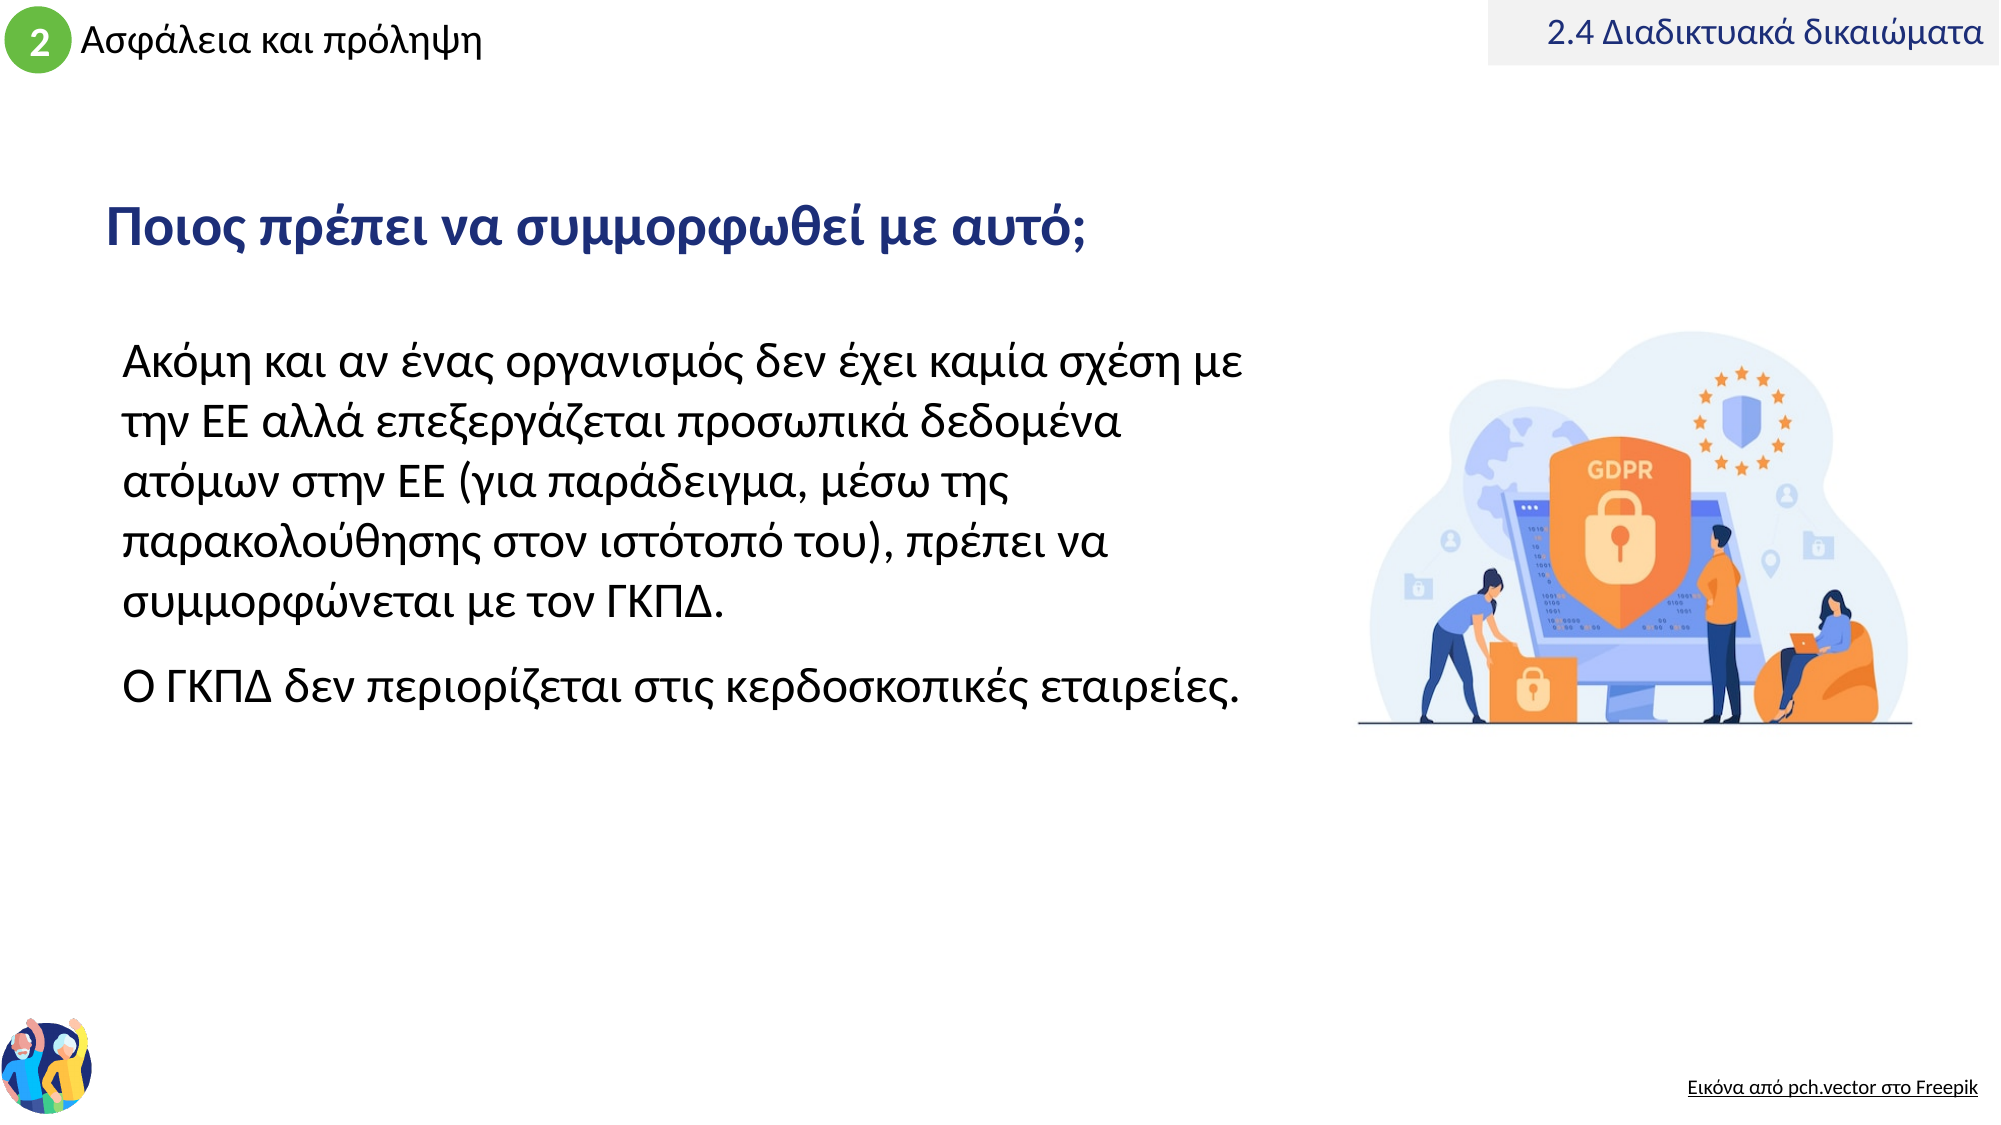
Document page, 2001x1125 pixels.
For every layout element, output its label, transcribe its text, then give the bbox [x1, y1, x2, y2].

text_box 2.4 Διαδικτυακά δικαιώματα [1488, 0, 1999, 66]
text_box Εικόνα από pch.vector στο Freepik [1493, 1066, 1994, 1107]
picture [1317, 294, 1955, 775]
text_box Ακόμη και αν ένας οργανισμός δεν έχει καμία σχέση με την ΕΕ αλλά επεξεργάζεται προσωπικά δεδομένα ατόμων στην ΕΕ (για παράδειγμα, μέσω της παρακολούθησης στον ιστότοπό του), πρέπει να συμμορφώνεται με τον ΓΚΠΔ. Ο ΓΚΠΔ δεν περιορίζεται στις κερδοσκοπικές εταιρείες. [107, 320, 1259, 806]
picture [1, 1007, 99, 1125]
title Ποιος πρέπει να συμμορφωθεί με αυτό; [91, 177, 1906, 277]
